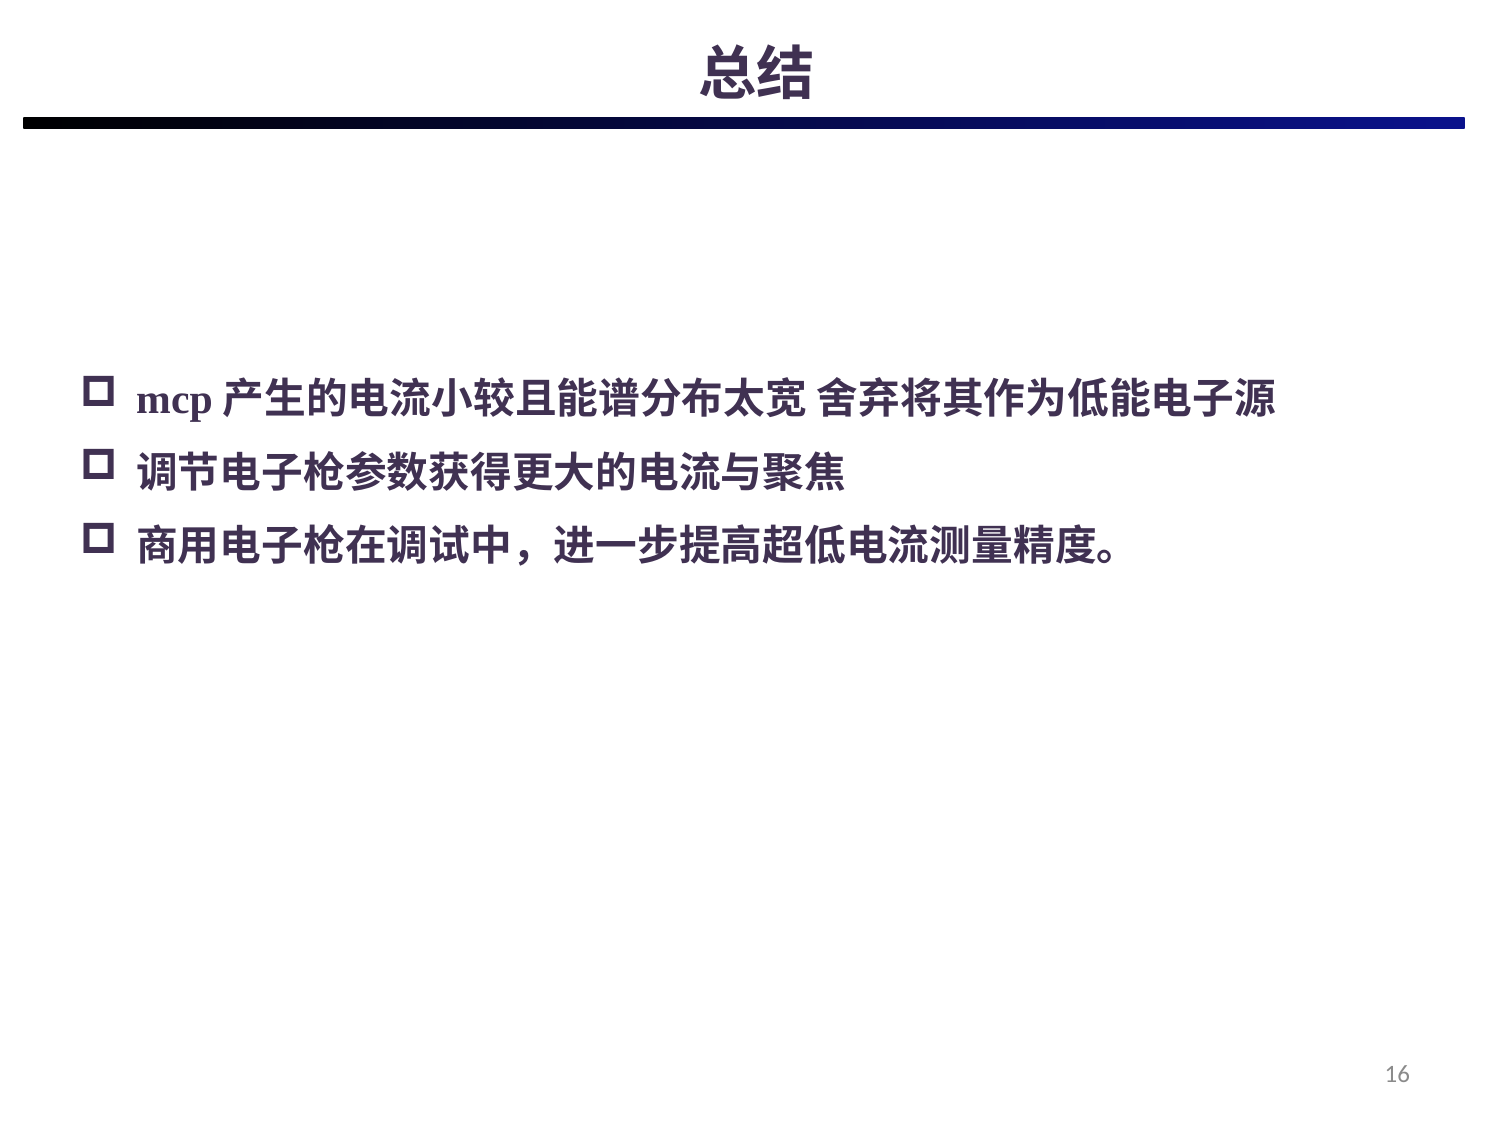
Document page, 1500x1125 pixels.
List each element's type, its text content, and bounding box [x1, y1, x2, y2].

text_box [21, 115, 1467, 131]
title 总结 [82, 23, 1432, 115]
list mcp产生的电流小较且能谱分布太宽 舍弃将其作为低能电子源 调节电子枪参数获得更大的电流与聚焦 商用电子枪在调试中，进一步提高超低电流测量精度。 [64, 290, 1425, 1005]
slide_number 16 [1074, 1042, 1425, 1103]
